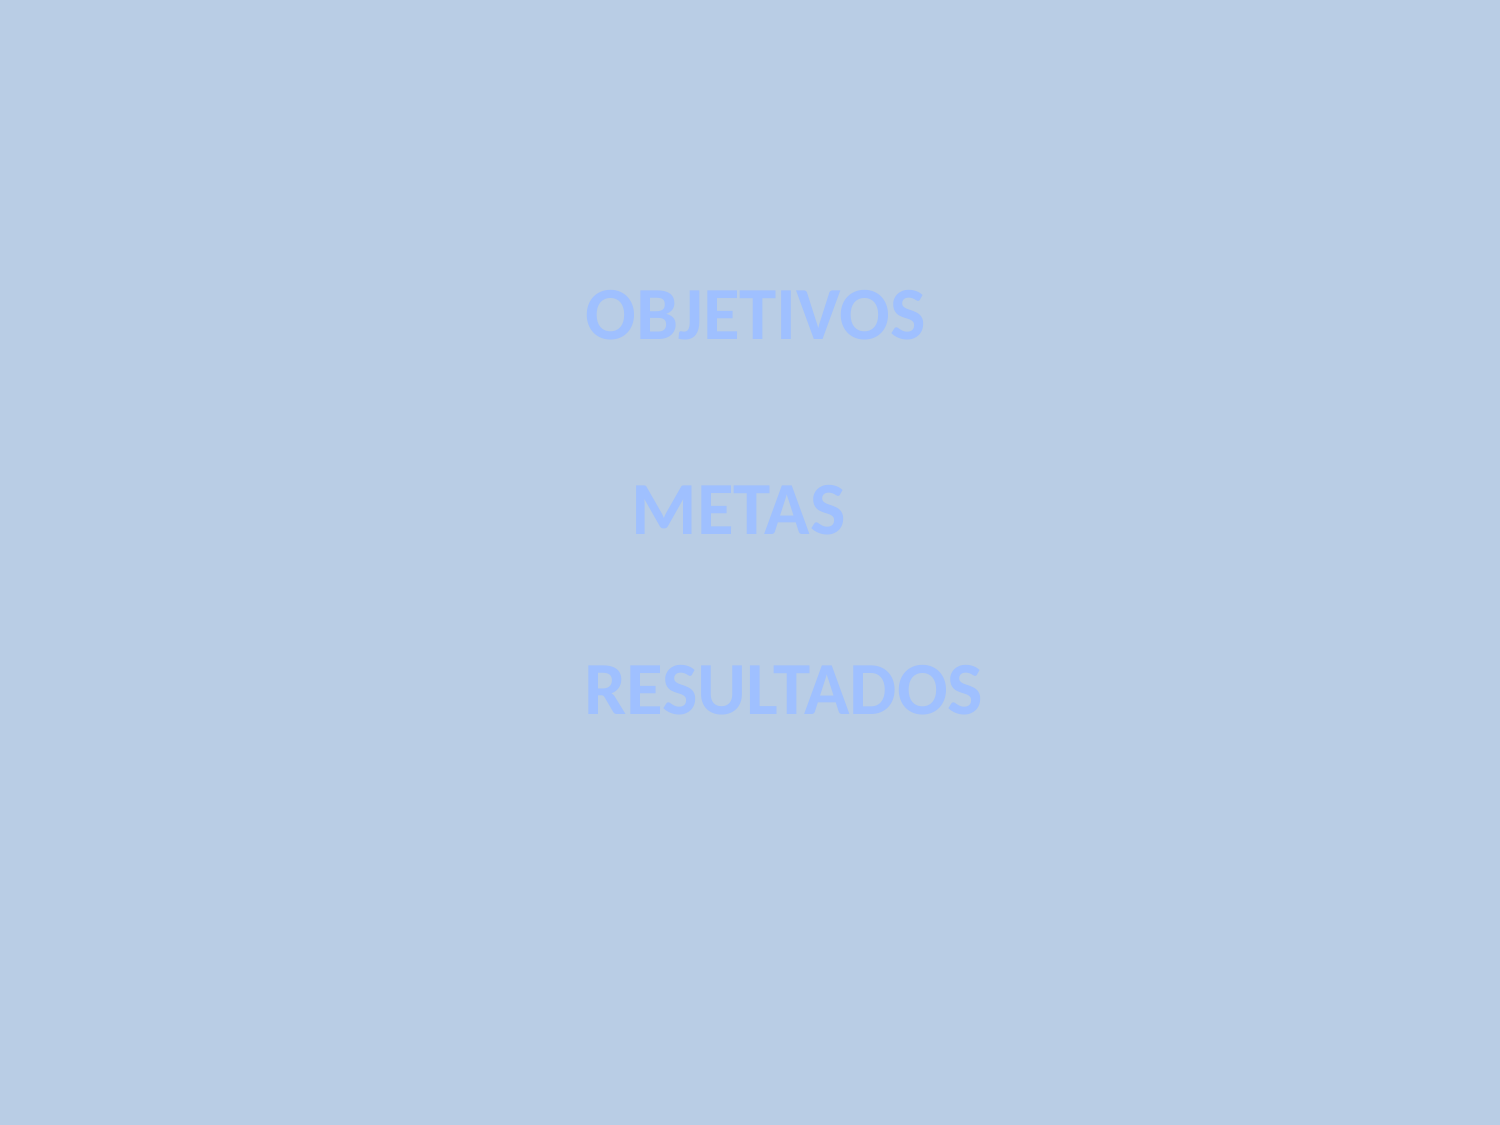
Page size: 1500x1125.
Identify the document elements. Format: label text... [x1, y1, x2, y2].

list OBJETIVOS METAS RESULTADOS [70, 46, 1442, 914]
